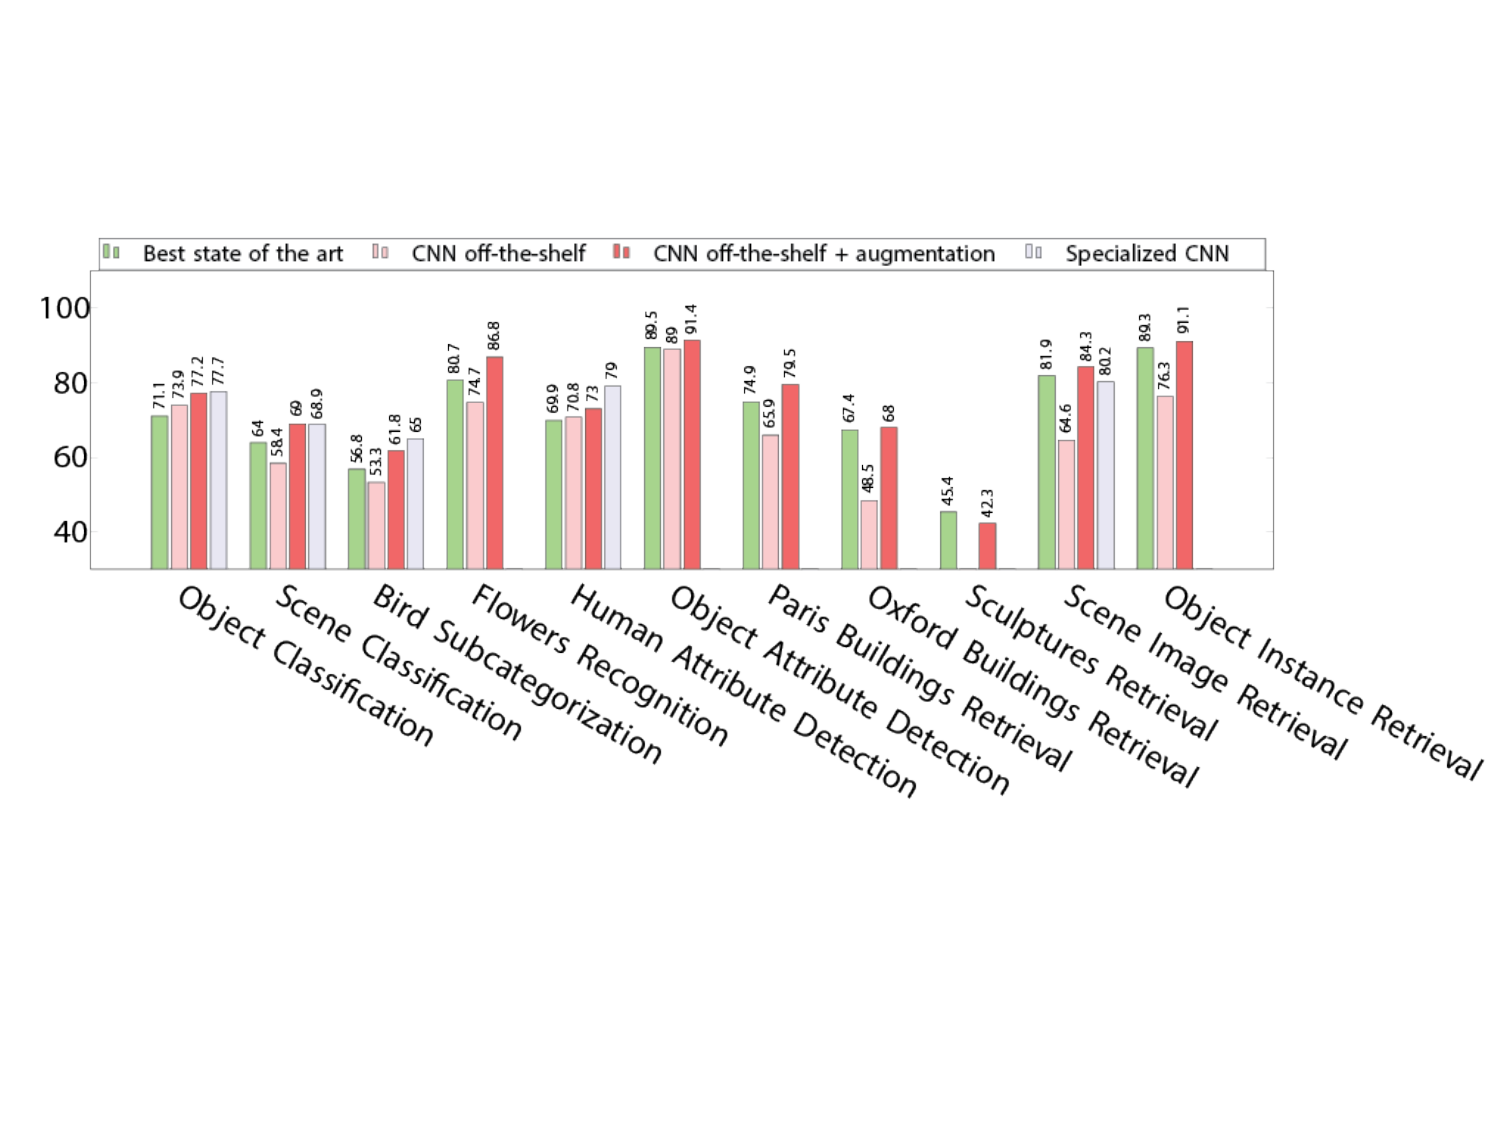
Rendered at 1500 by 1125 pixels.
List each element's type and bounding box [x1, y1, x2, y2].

list [28, 235, 1500, 821]
